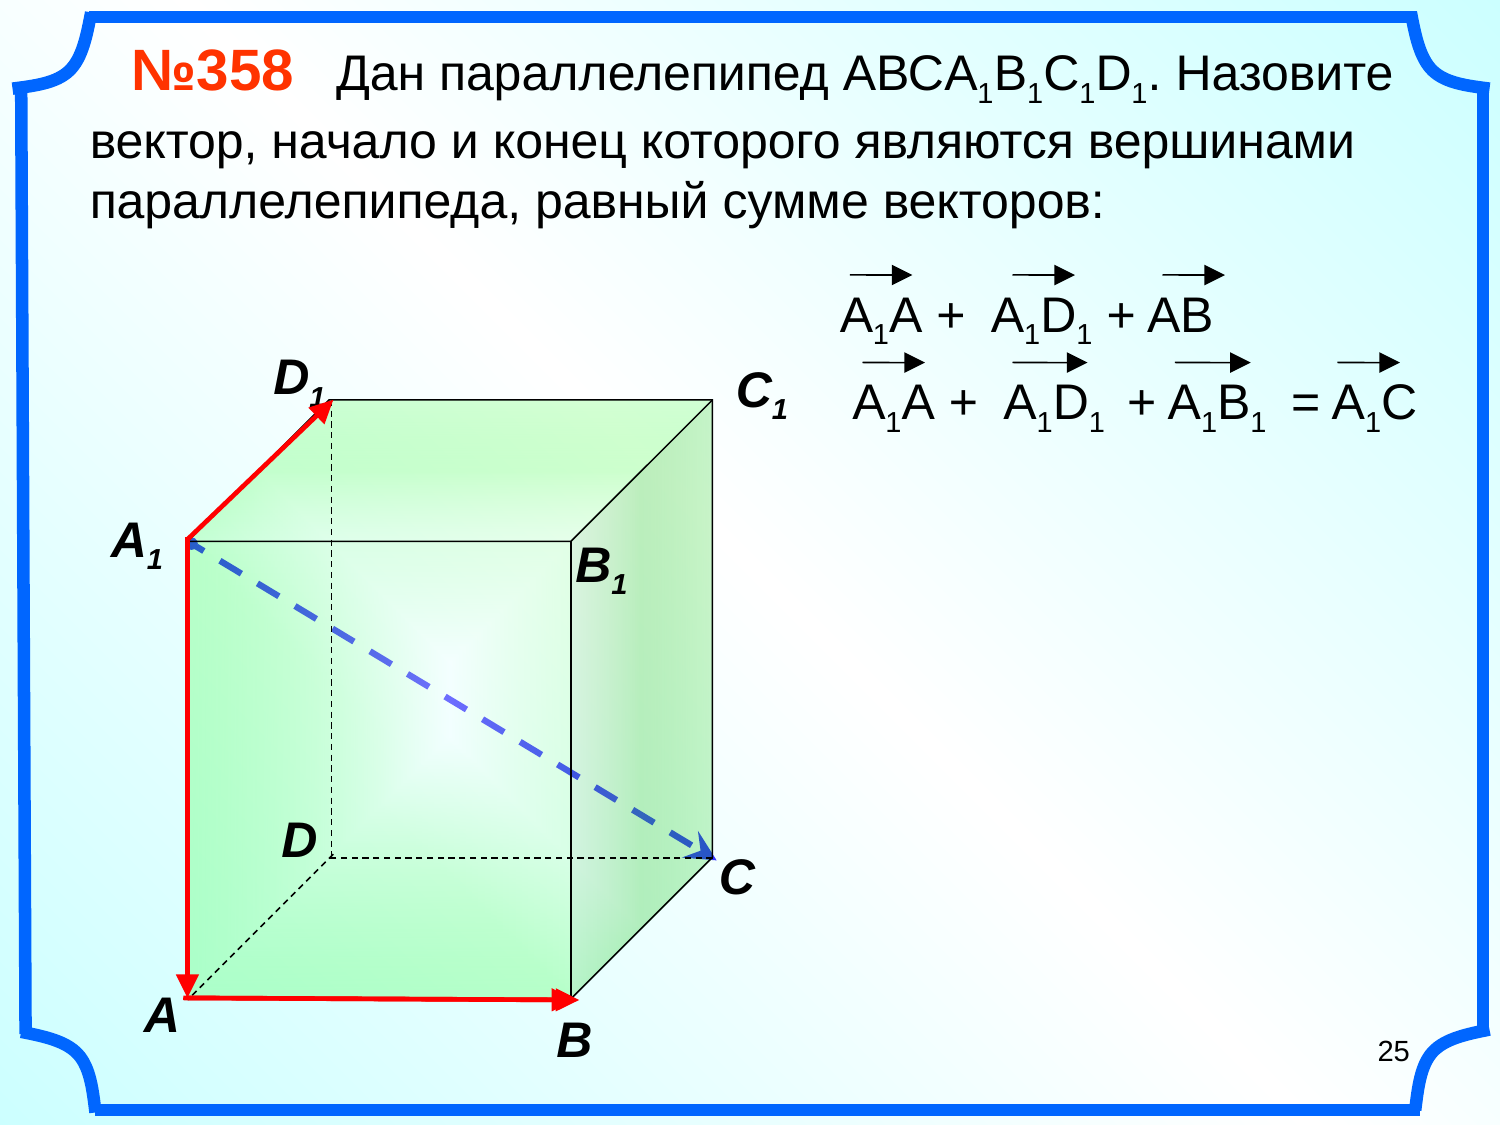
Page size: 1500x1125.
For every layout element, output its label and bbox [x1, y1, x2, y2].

text_box [1326, 362, 1451, 438]
text_box [1288, 362, 1326, 438]
text_box [824, 274, 1276, 351]
text_box [837, 362, 1288, 438]
text_box [12, 12, 1490, 1113]
